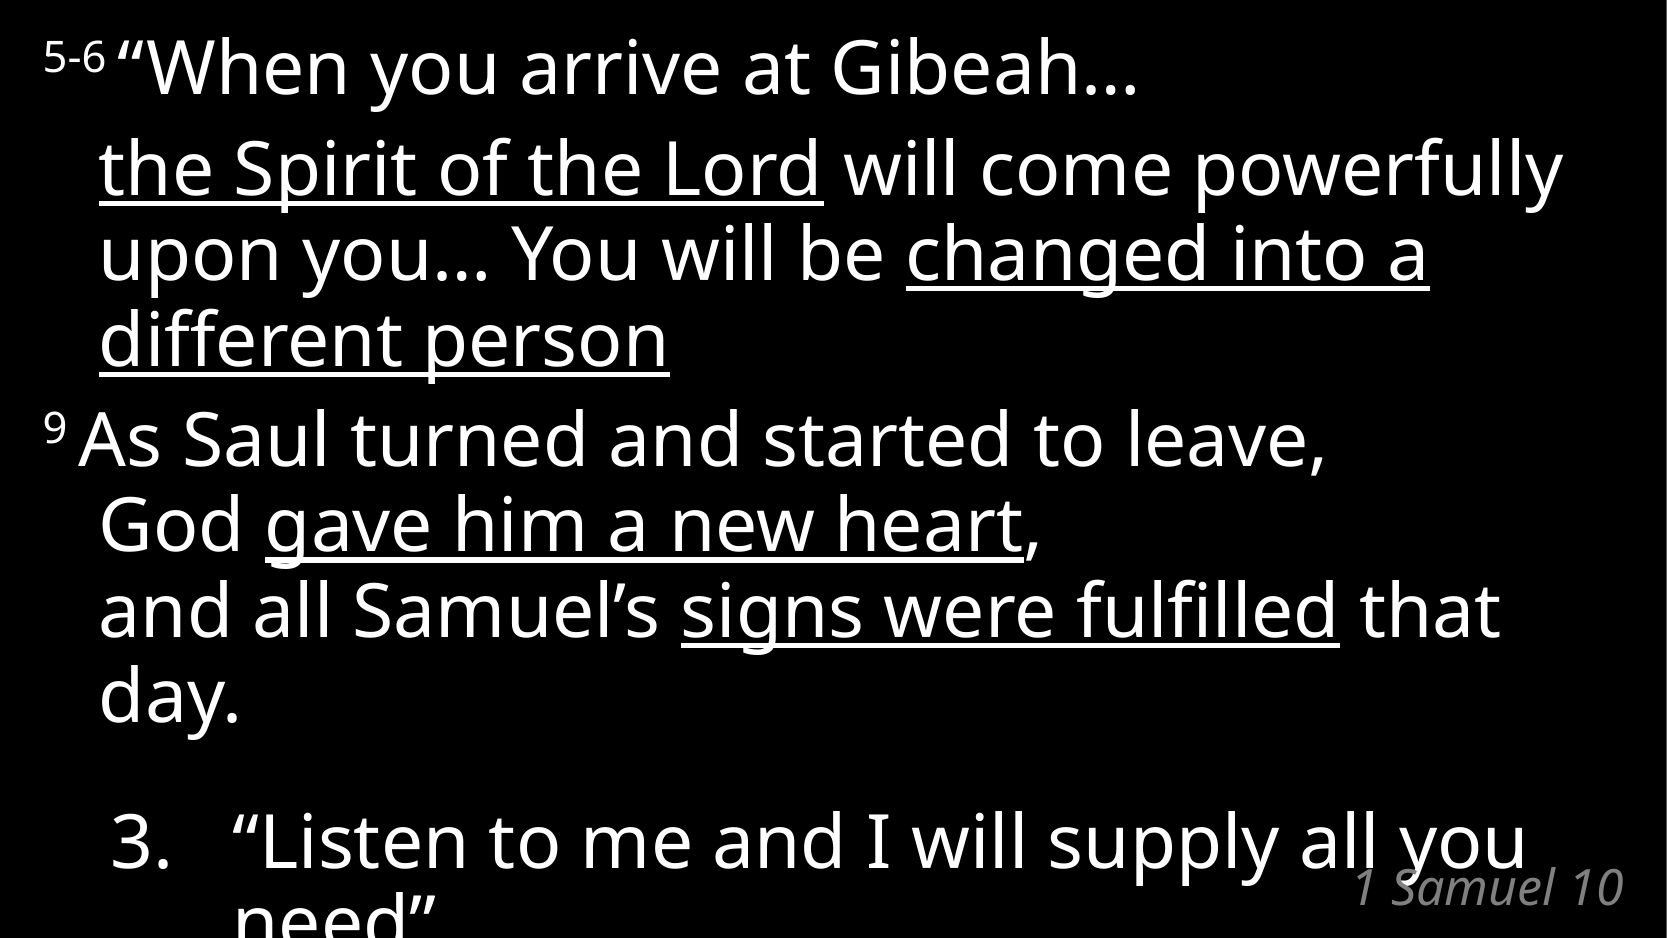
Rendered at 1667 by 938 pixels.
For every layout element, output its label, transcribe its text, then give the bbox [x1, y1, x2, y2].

list 5-6 “When you arrive at Gibeah… the Spirit of the Lord will come powerfully upon you… You will be changed into a different person 9 As Saul turned and started to leave, God gave him a new heart, and all Samuel’s signs were fulfilled that day. [27, 18, 1640, 813]
title 1 Samuel 10 [1058, 834, 1640, 923]
text_box What is God trying to teach Saul? “I love you” “These people are mine” “Listen to me and I will supply all you need” [95, 813, 1571, 938]
